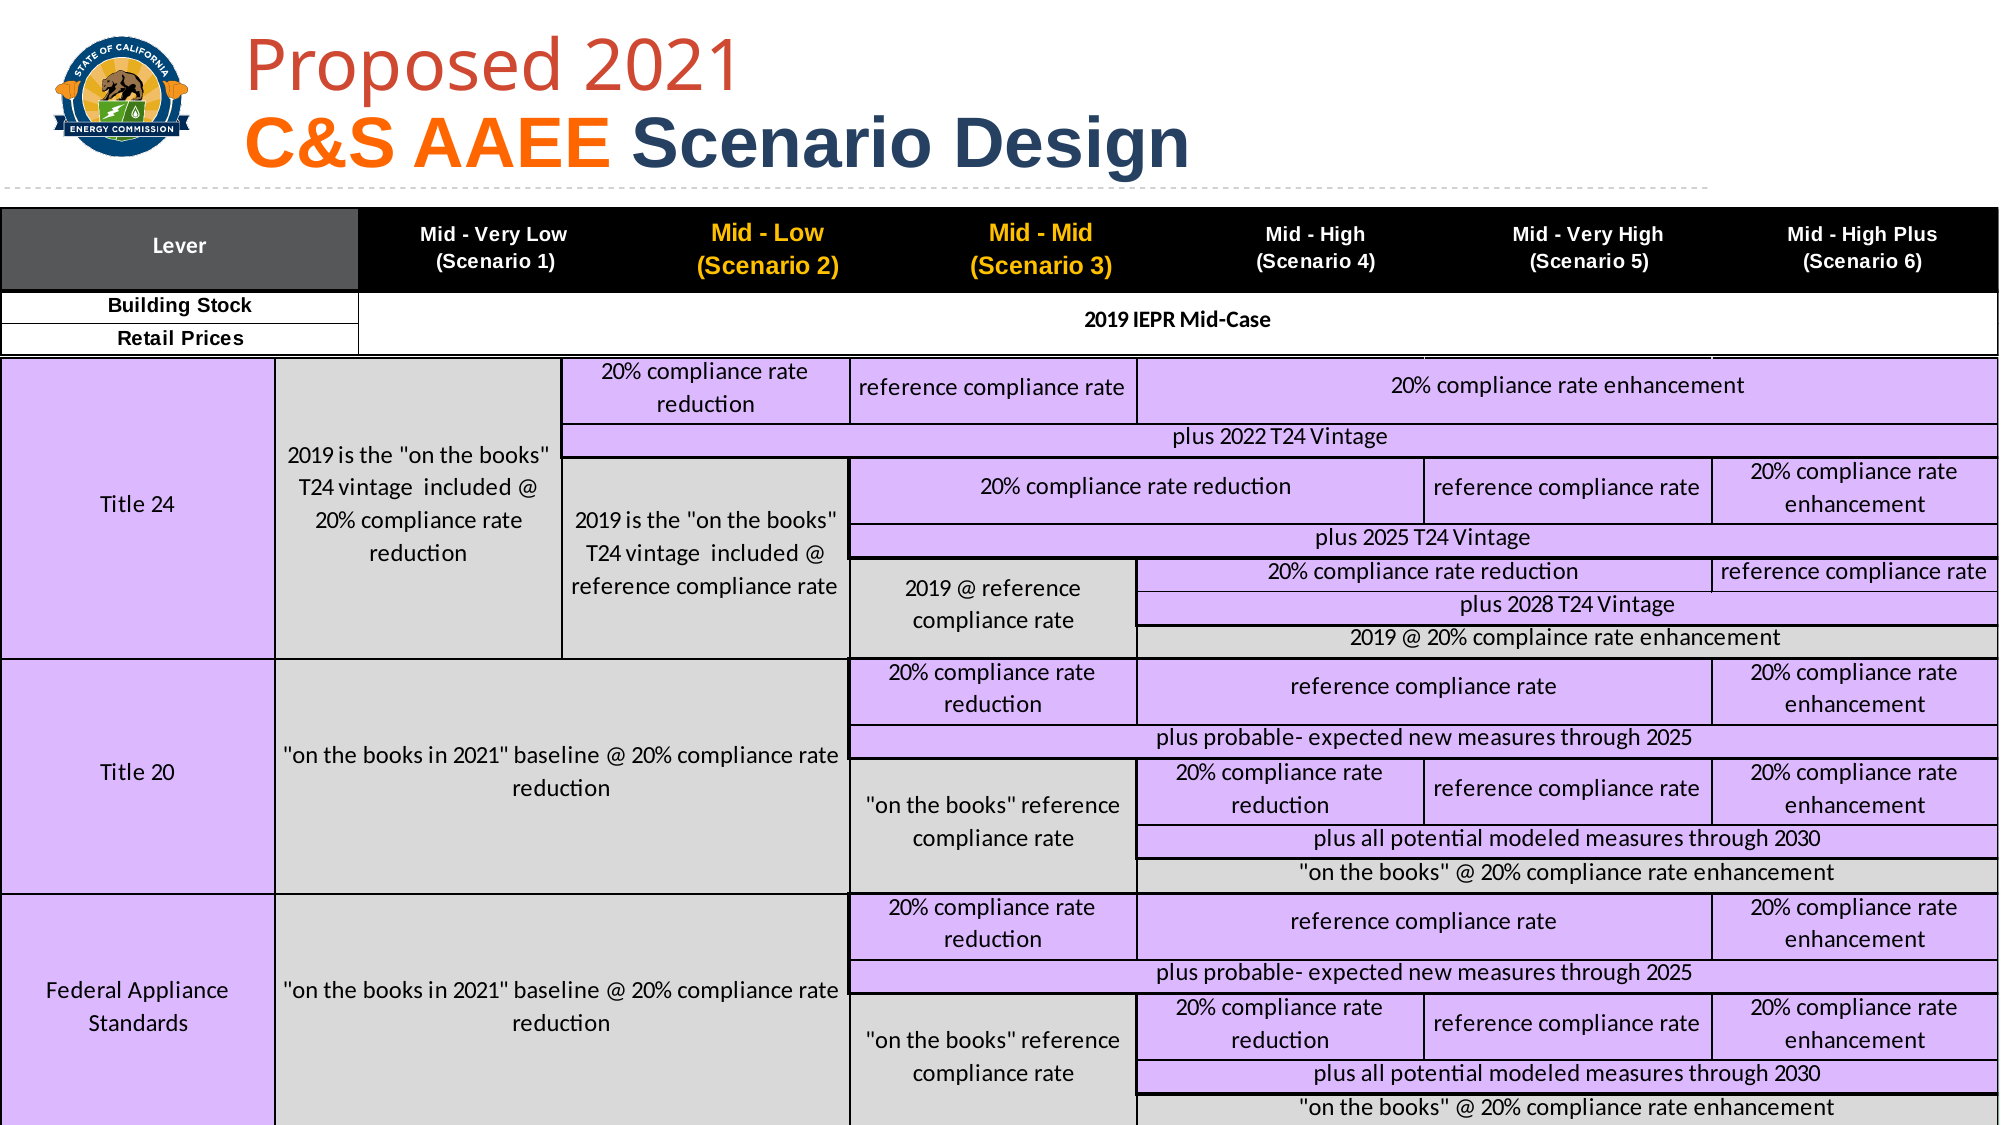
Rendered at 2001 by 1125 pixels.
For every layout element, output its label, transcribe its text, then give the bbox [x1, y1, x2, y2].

title Proposed 2021 C&S AAEE Scenario Design [229, 20, 1863, 191]
picture [0, 0, 2001, 1125]
